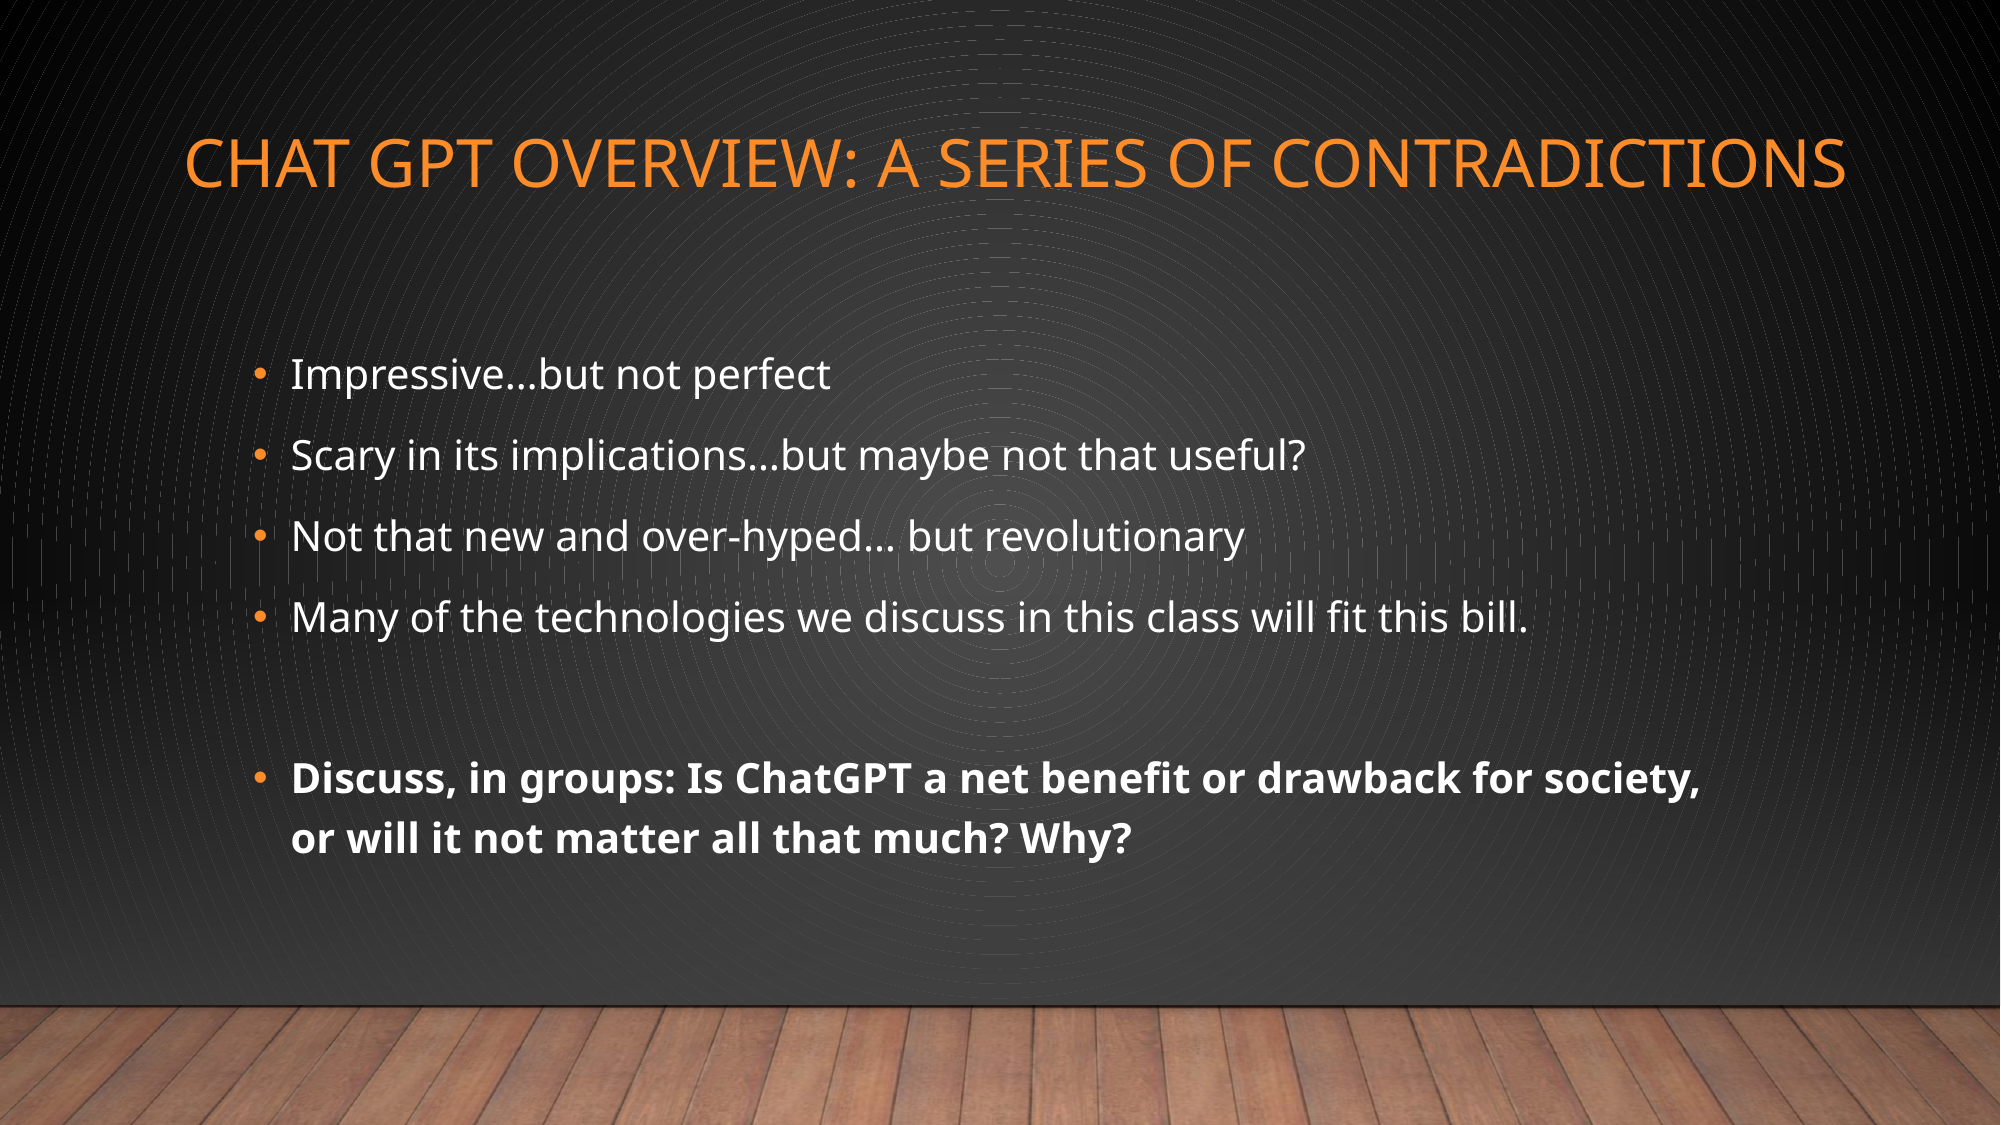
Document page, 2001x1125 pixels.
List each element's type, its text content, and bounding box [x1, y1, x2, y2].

picture [0, 1005, 2000, 1125]
list Impressive…but not perfect Scary in its implications…but maybe not that useful? Not that new and over-hyped… but revolutionary Many of the technologies we discuss in this class will fit this bill. Discuss, in groups: Is ChatGPT a net benefit or drawback for society, or will it not matter all that much? Why? [238, 330, 1763, 897]
title Chat GPT Overview: A series of contradictions [70, 27, 1963, 306]
